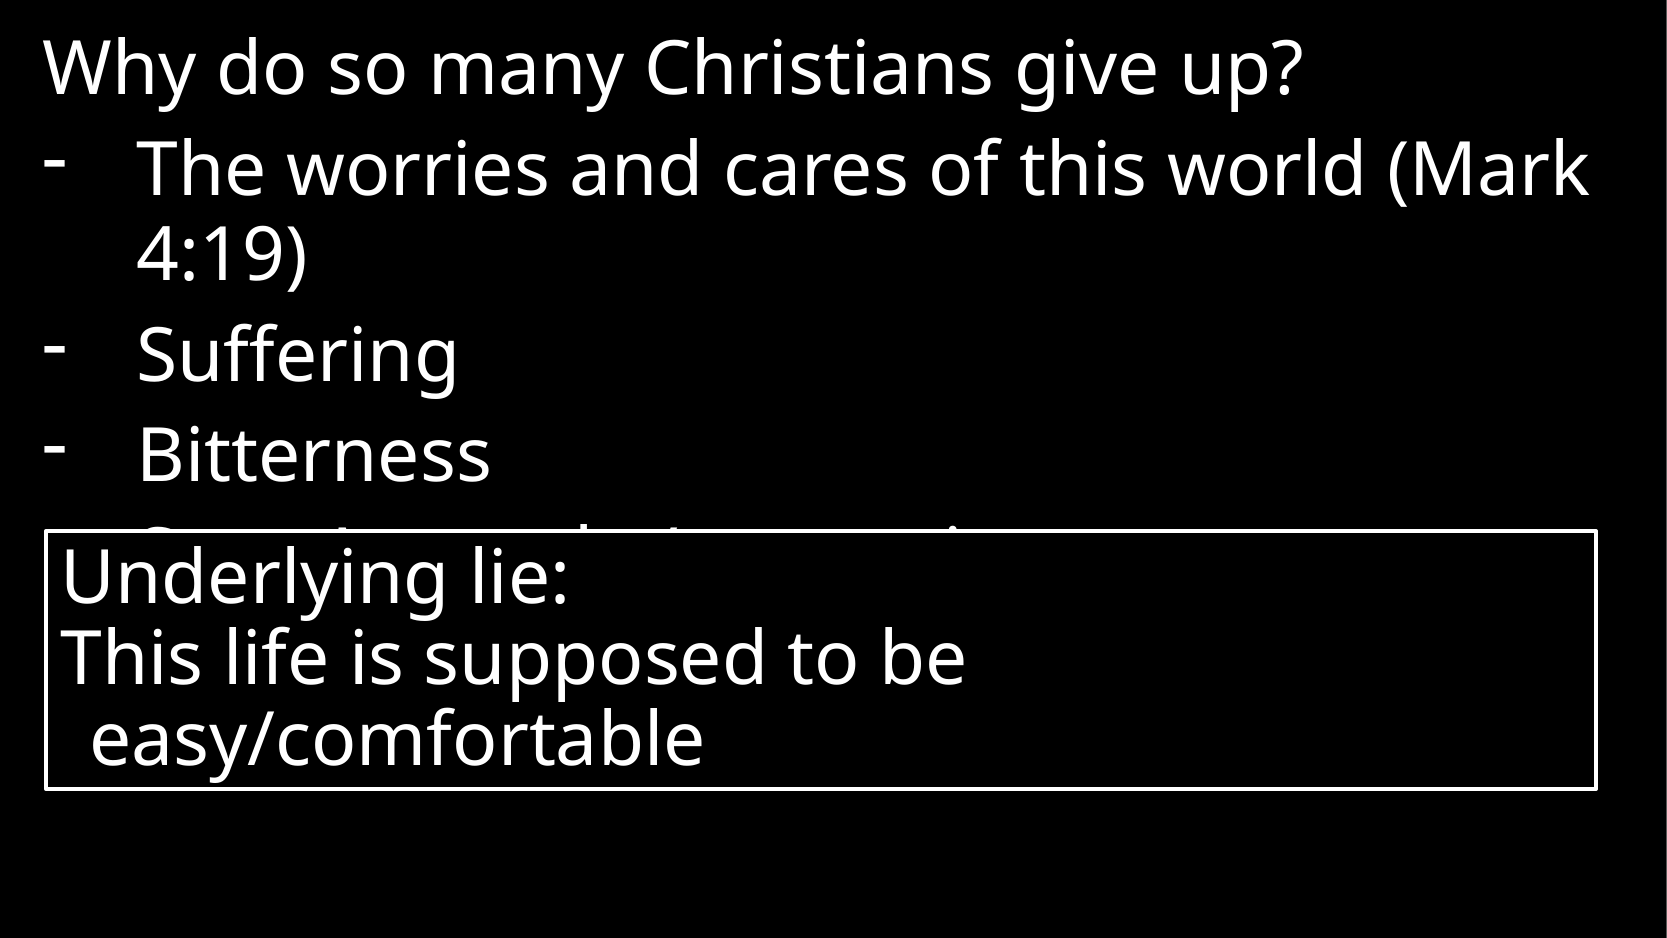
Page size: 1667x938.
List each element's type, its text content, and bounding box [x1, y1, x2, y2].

text_box Underlying lie: This life is supposed to be easy/comfortable [45, 531, 1596, 789]
list Why do so many Christians give up? The worries and cares of this world (Mark 4:19) Suffering Bitterness Satan’s attacks/accusations [27, 18, 1640, 813]
